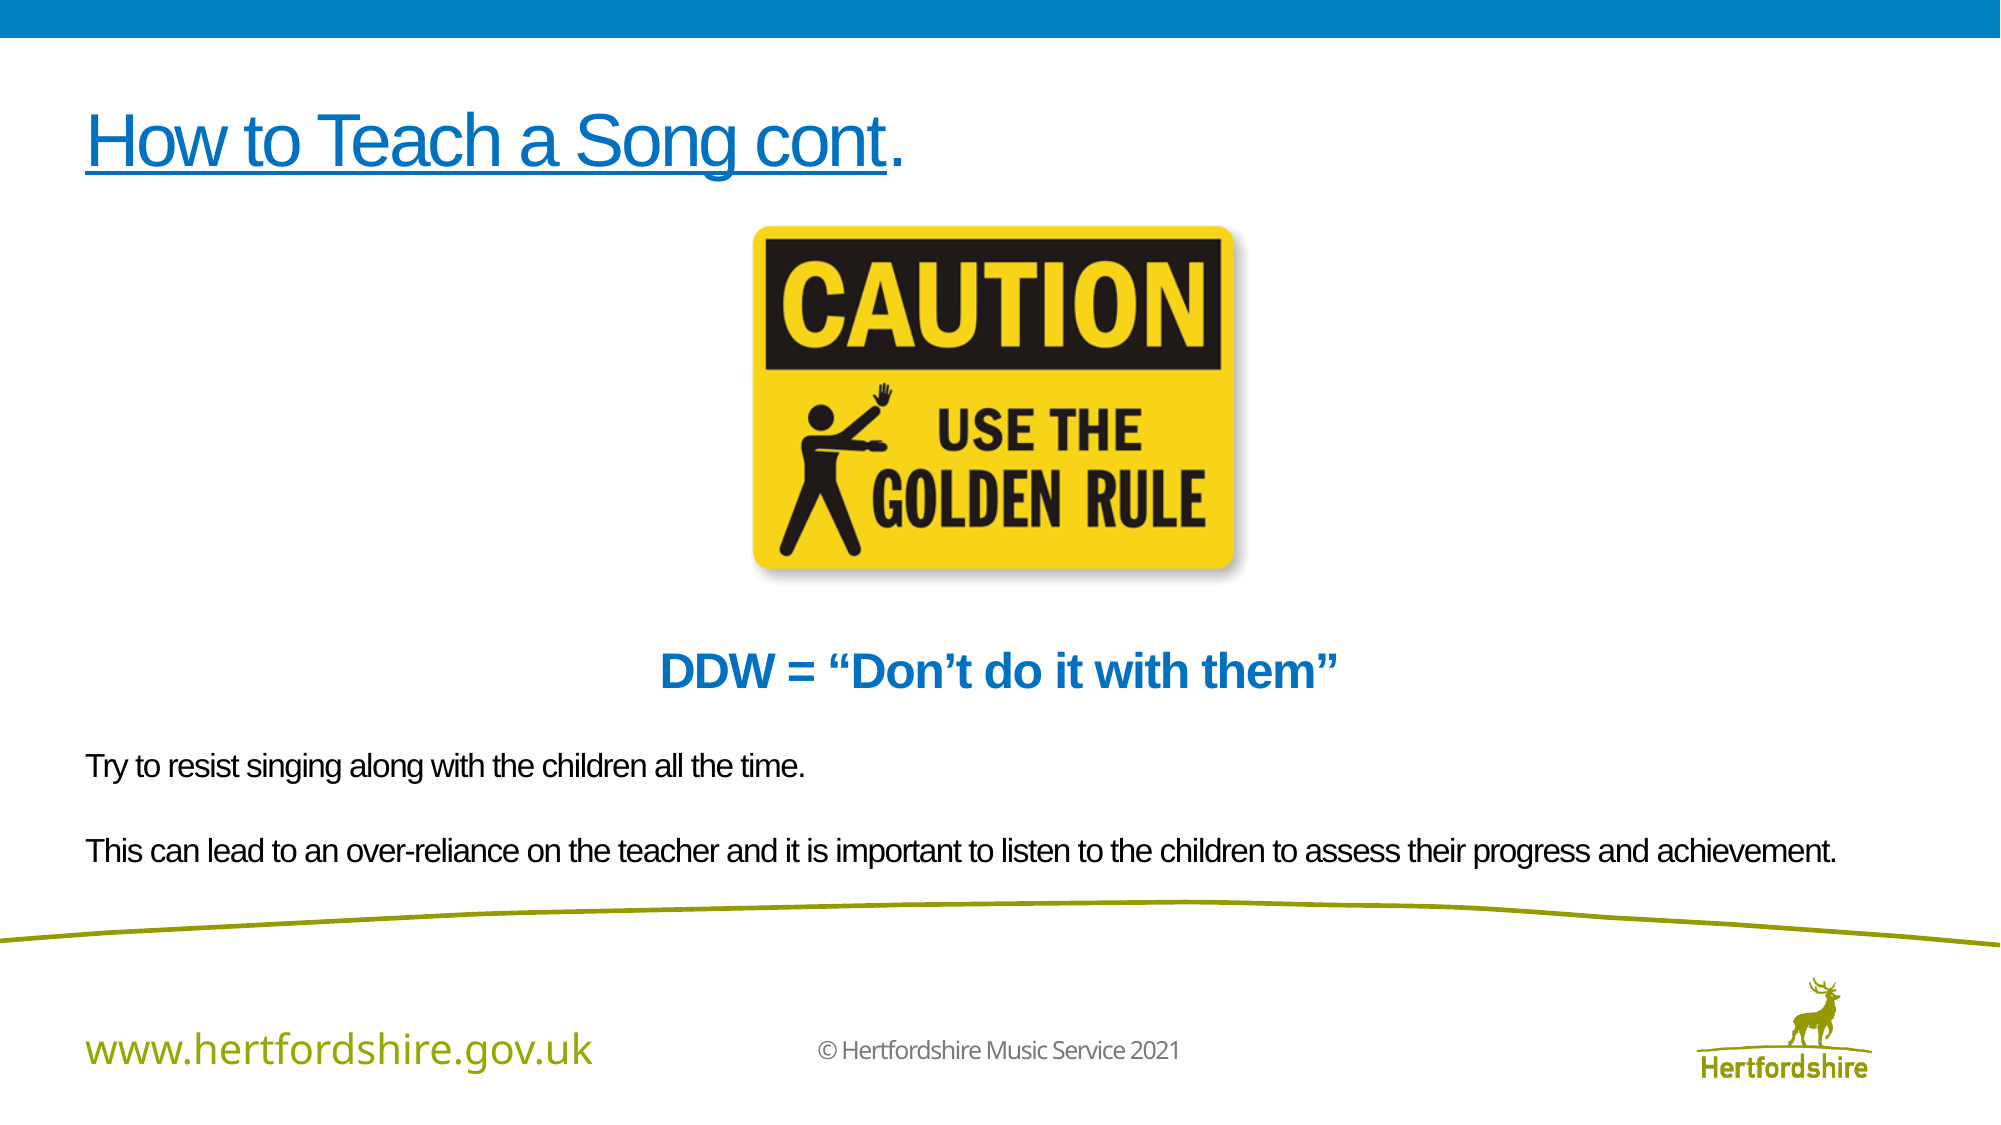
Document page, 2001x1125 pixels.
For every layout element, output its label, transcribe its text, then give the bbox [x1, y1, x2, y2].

list DDW = “Don’t do it with them” Try to resist singing along with the children all the time. This can lead to an over-reliance on the teacher and it is important to listen to the children to assess their progress and achievement. [85, 575, 1915, 816]
picture [1873, 931, 1915, 935]
picture [1653, 931, 1915, 1125]
title How to Teach a Song cont. [85, 101, 1915, 225]
picture [751, 224, 1249, 585]
